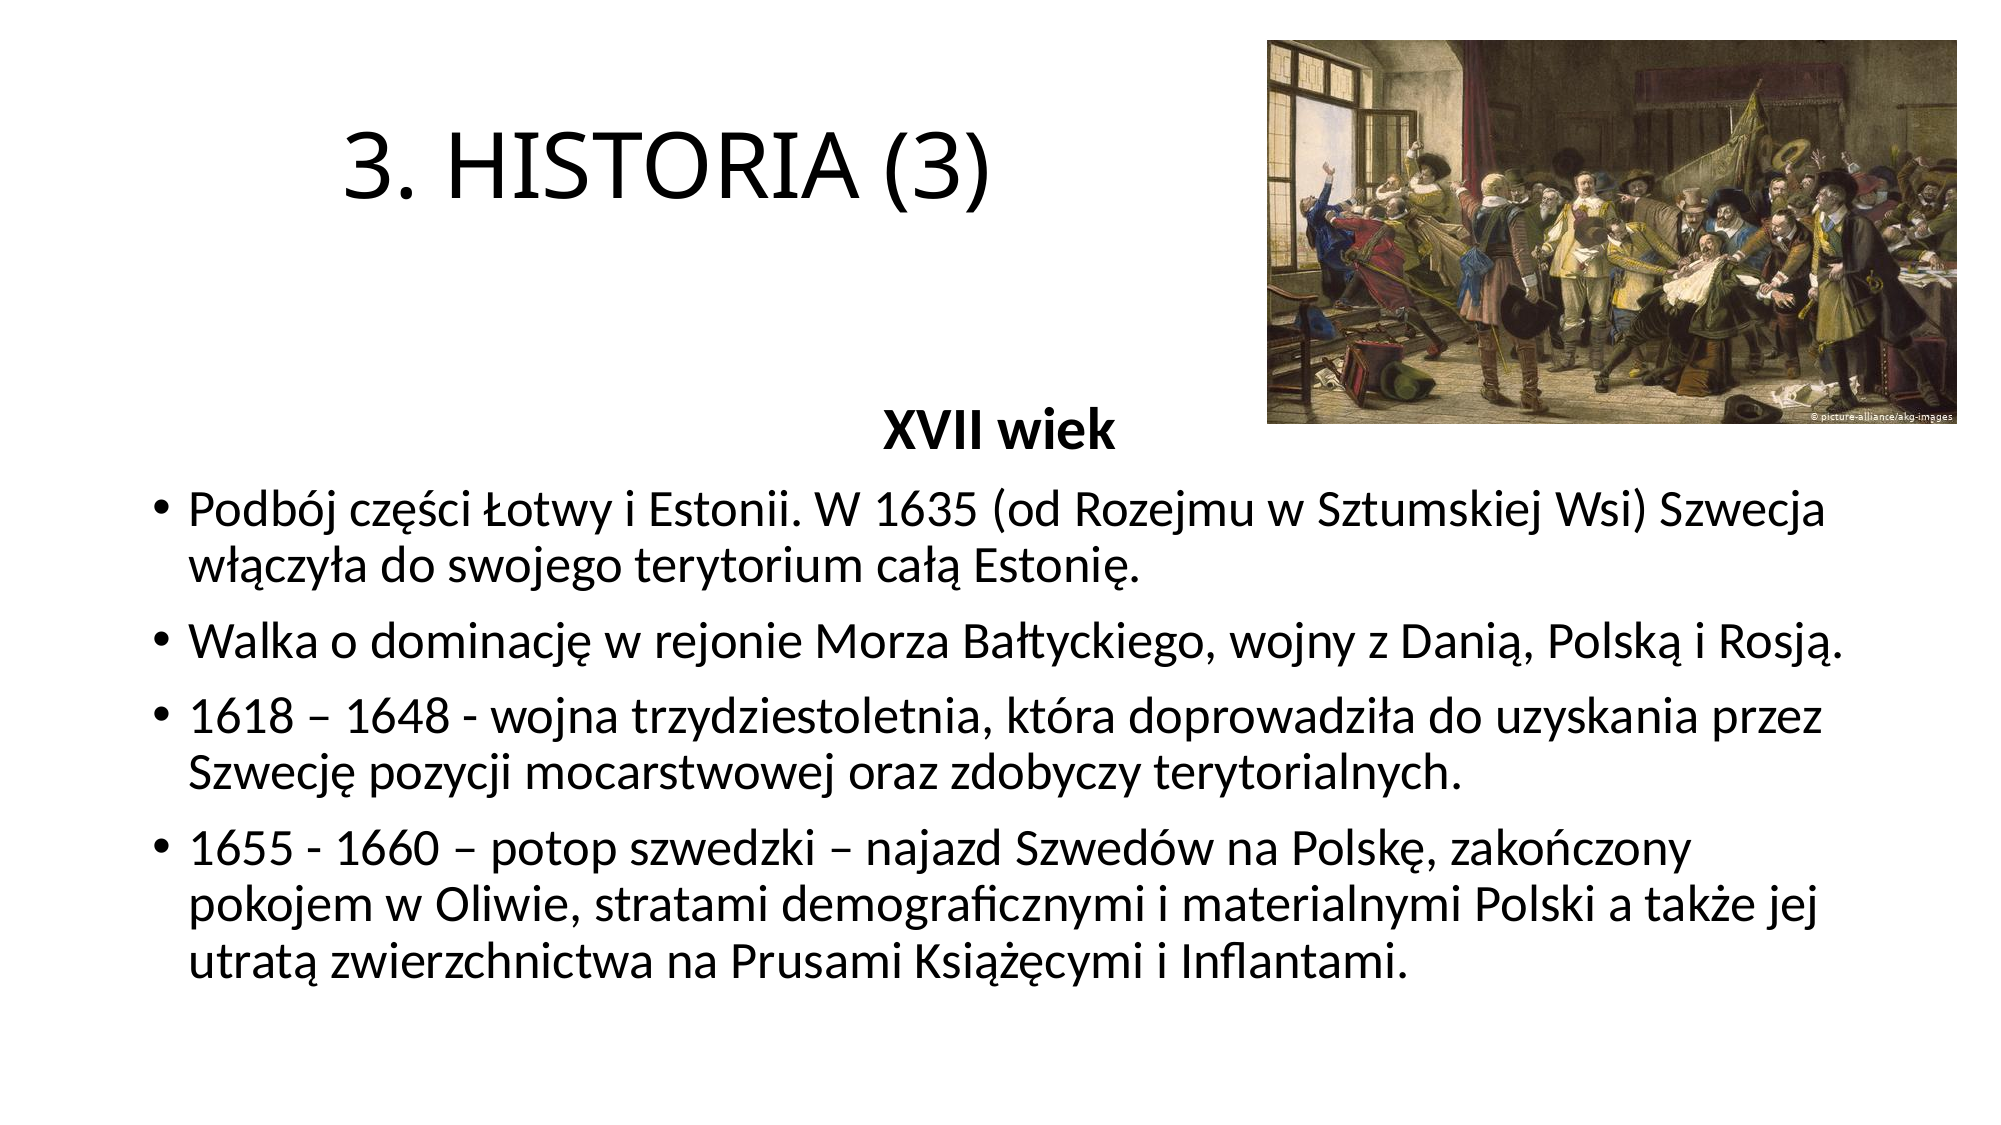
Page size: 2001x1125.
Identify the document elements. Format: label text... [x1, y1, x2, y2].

list XVII wiek Podbój części Łotwy i Estonii. W 1635 (od Rozejmu w Sztumskiej Wsi) Szwecja włączyła do swojego terytorium całą Estonię. Walka o dominację w rejonie Morza Bałtyckiego, wojny z Danią, Polską i Rosją. 1618 – 1648 - wojna trzydziestoletnia, która doprowadziła do uzyskania przez Szwecję pozycji mocarstwowej oraz zdobyczy terytorialnych. 1655 - 1660 – potop szwedzki – najazd Szwedów na Polskę, zakończony pokojem w Oliwie, stratami demograficznymi i materialnymi Polski a także jej utratą zwierzchnictwa na Prusami Książęcymi i Inflantami. [137, 299, 1863, 1014]
picture [1267, 40, 1957, 424]
title 3. HISTORIA (3) [137, 59, 1267, 278]
